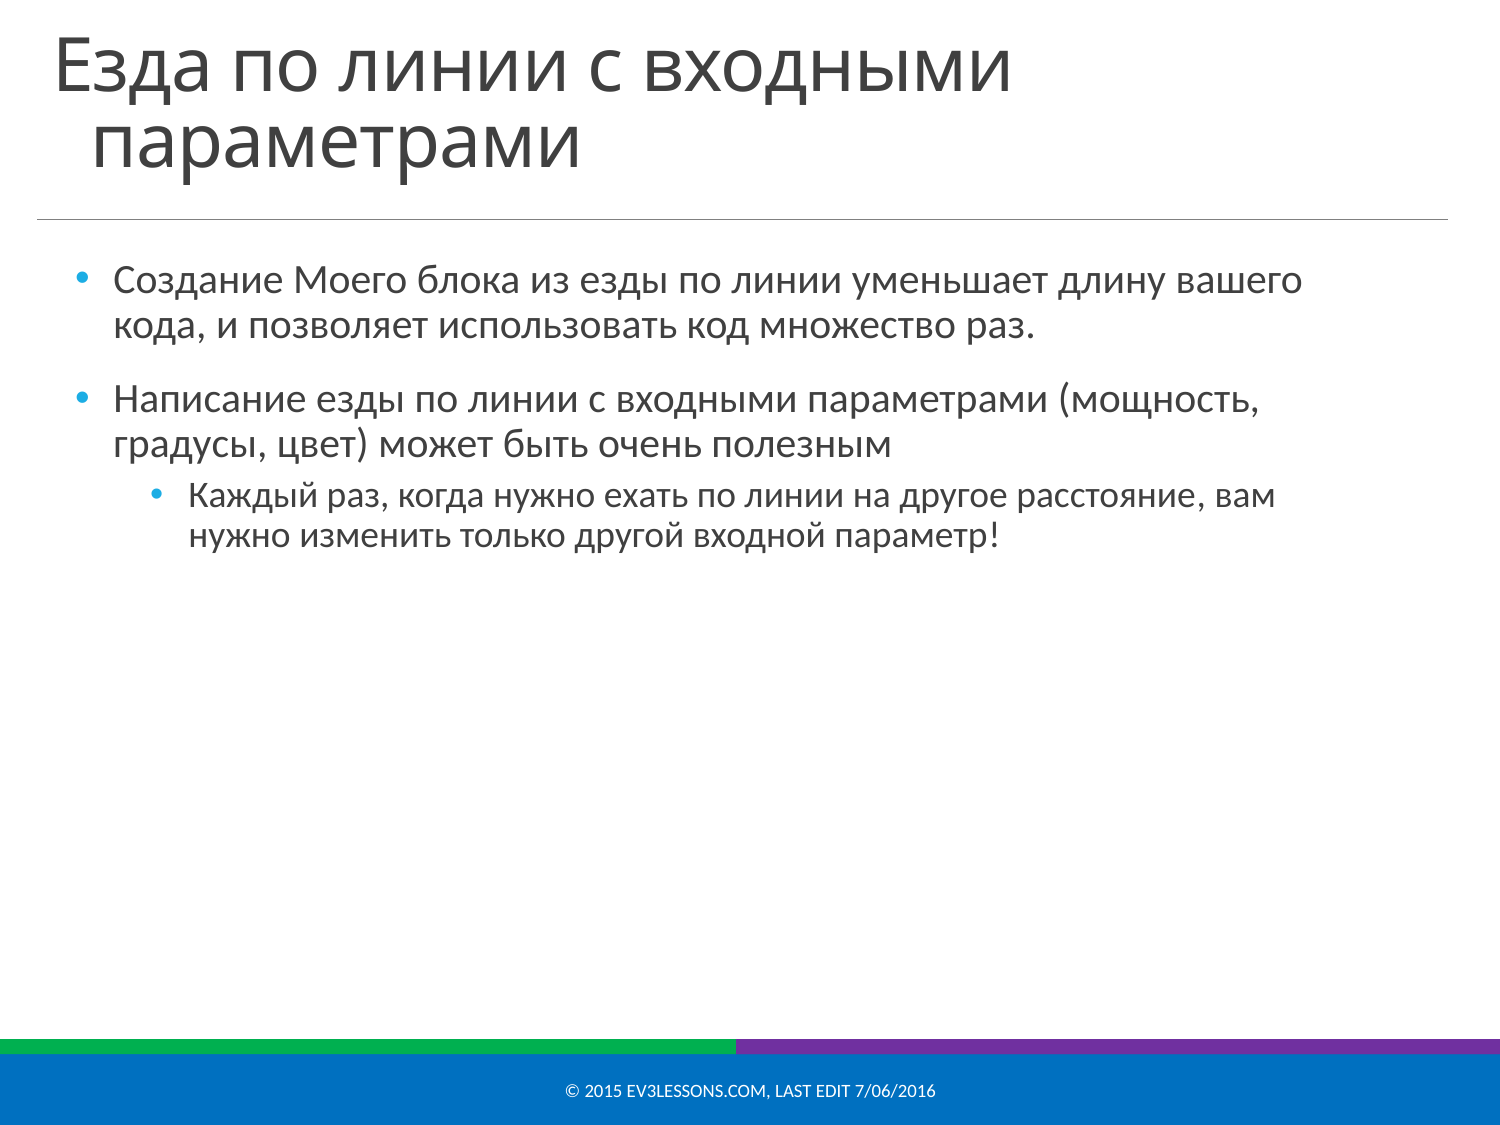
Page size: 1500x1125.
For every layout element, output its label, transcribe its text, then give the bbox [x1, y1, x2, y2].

footer © 2015 EV3Lessons.com, Last edit 7/06/2016 [453, 1059, 1047, 1120]
title Езда по линии с входными параметрами [37, 47, 1448, 191]
list Создание Моего блока из езды по линии уменьшает длину вашего кода, и позволяет использовать код множество раз. Написание езды по линии с входными параметрами (мощность, градусы, цвет) может быть очень полезным Каждый раз, когда нужно ехать по линии на другое расстояние, вам нужно изменить только другой входной параметр! [75, 250, 1369, 1031]
